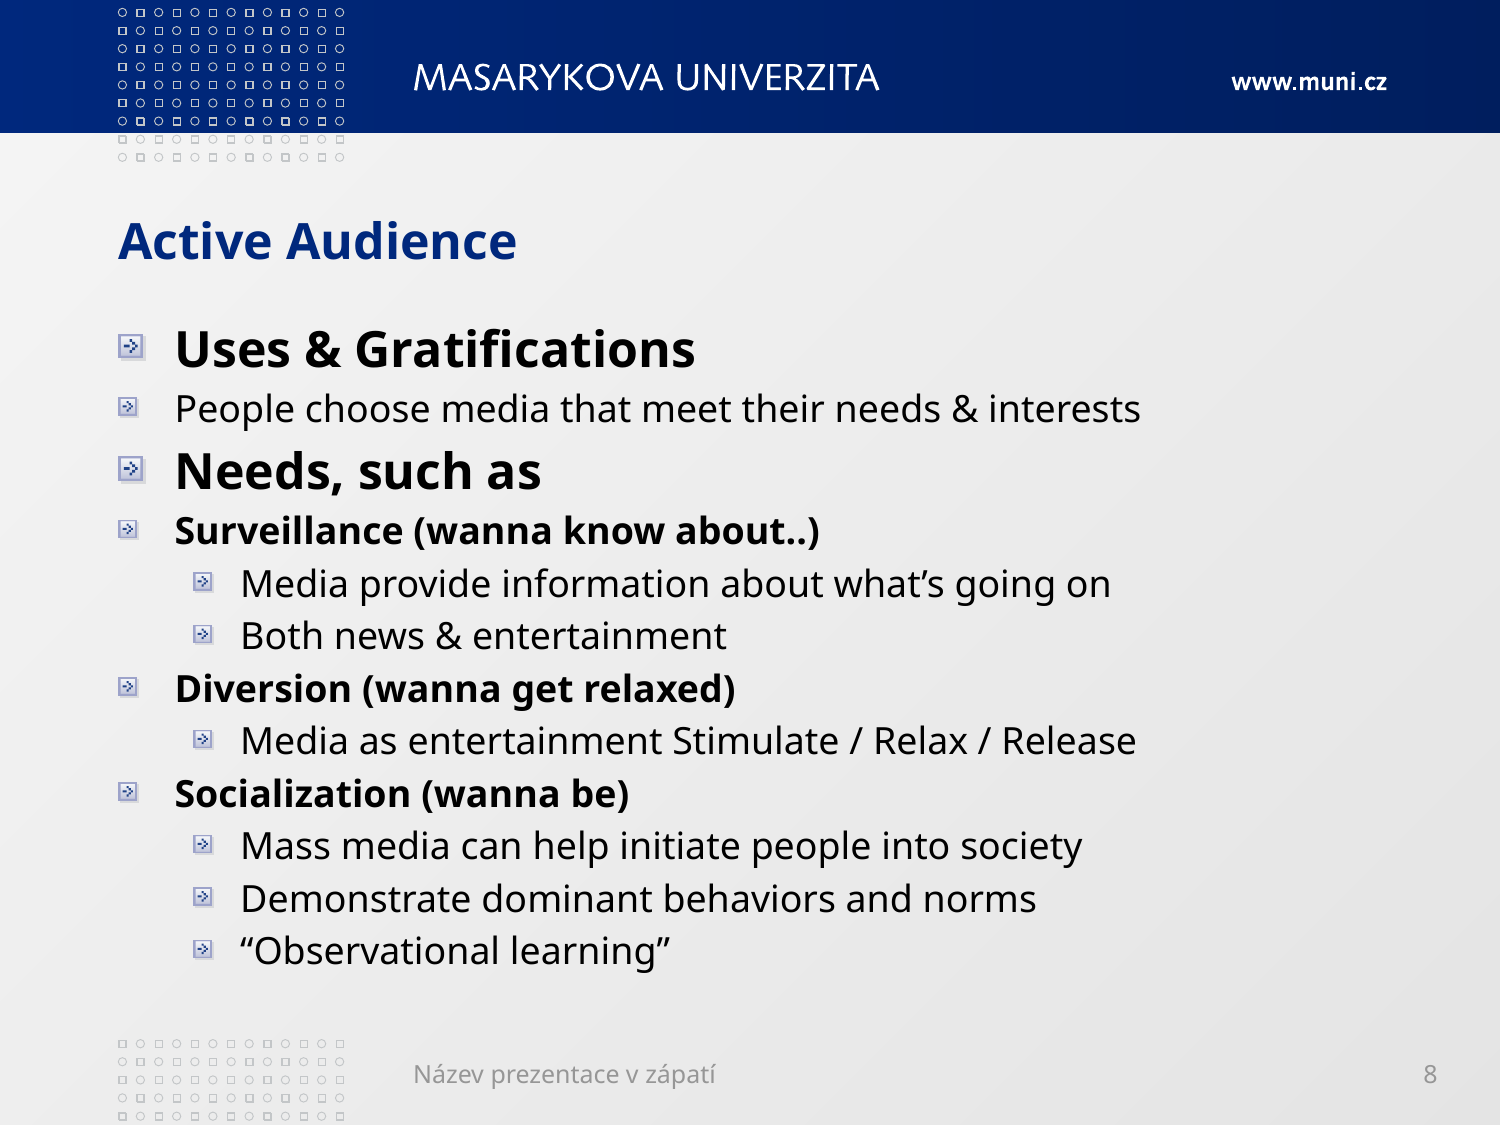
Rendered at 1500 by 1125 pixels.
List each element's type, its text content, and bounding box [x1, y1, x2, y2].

title Active Audience [117, 170, 1403, 278]
footer Název prezentace v zápatí [412, 1024, 1075, 1101]
list Uses & Gratifications People choose media that meet their needs & interests Needs, such as Surveillance (wanna know about..) Media provide information about what’s going on Both news & entertainment Diversion (wanna get relaxed) Media as entertainment Stimulate / Relax / Release Socialization (wanna be) Mass media can help initiate people into society Demonstrate dominant behaviors and norms “Observational learning” [117, 317, 1470, 993]
slide_number 8 [1124, 1024, 1438, 1101]
